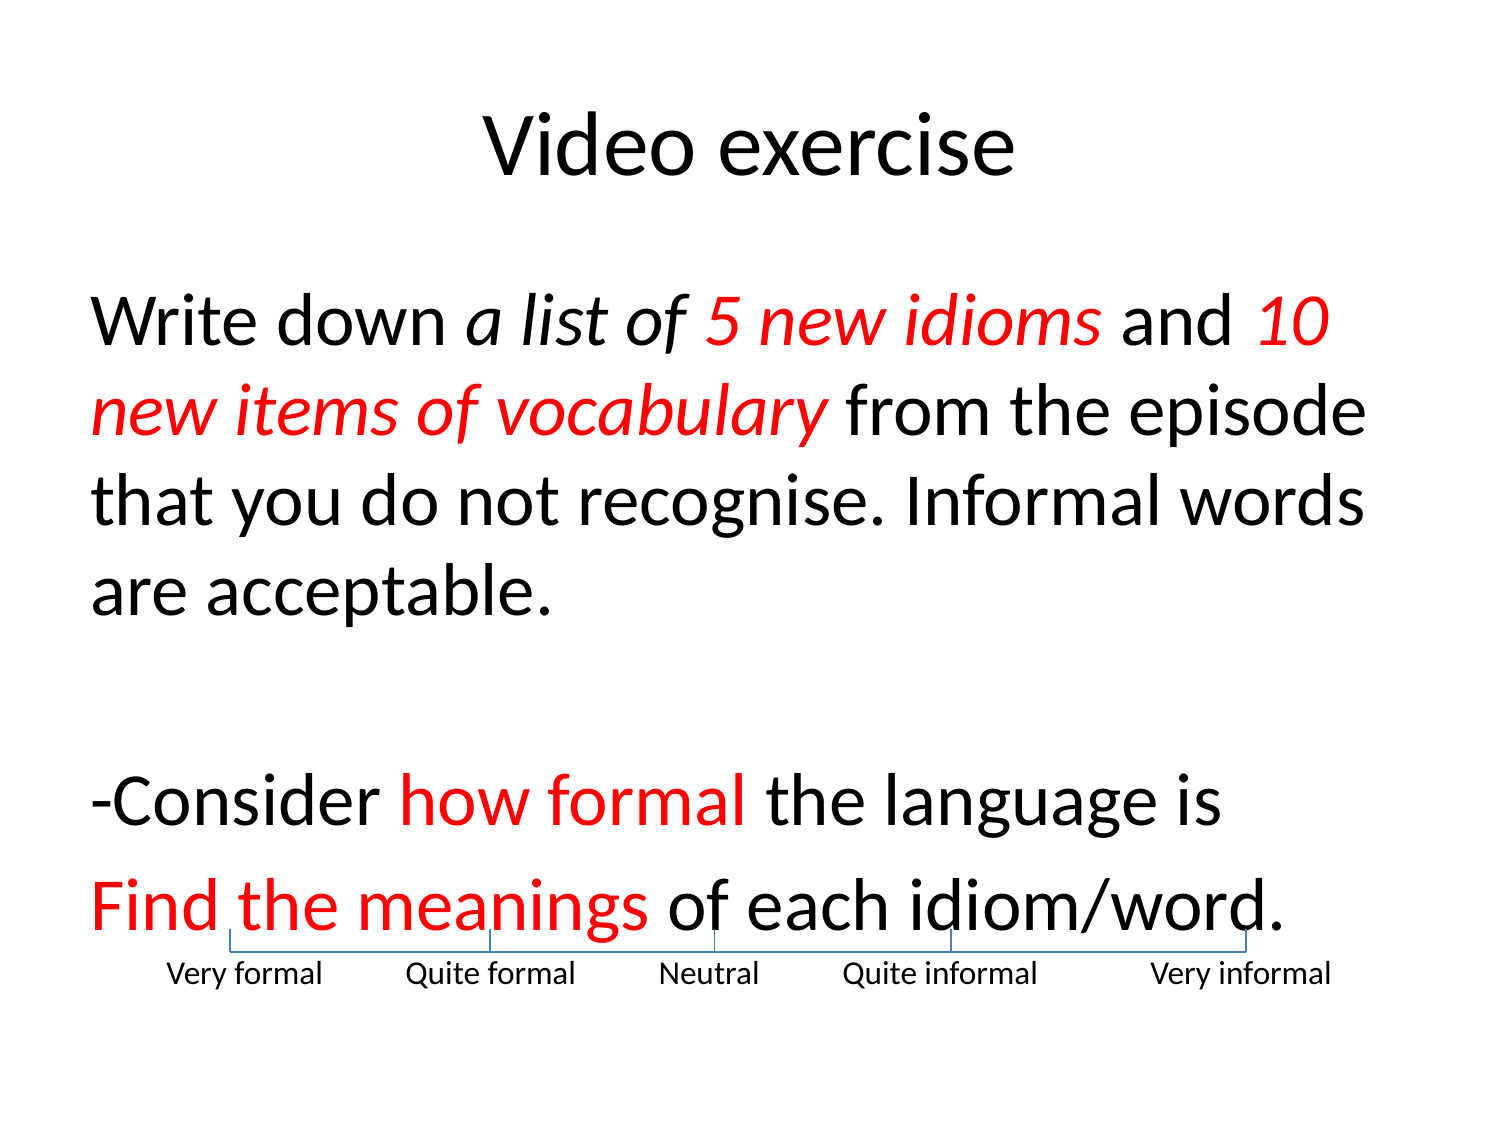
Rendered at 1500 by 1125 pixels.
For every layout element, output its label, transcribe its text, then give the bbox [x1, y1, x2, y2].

list Write down a list of 5 new idioms and 10 new items of vocabulary from the episode that you do not recognise. Informal words are acceptable. -Consider how formal the language is Find the meanings of each idiom/word. Very formal Quite formal Neutral Quite informal Very informal [75, 262, 1425, 1005]
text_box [229, 928, 1247, 953]
title Video exercise [75, 45, 1425, 233]
